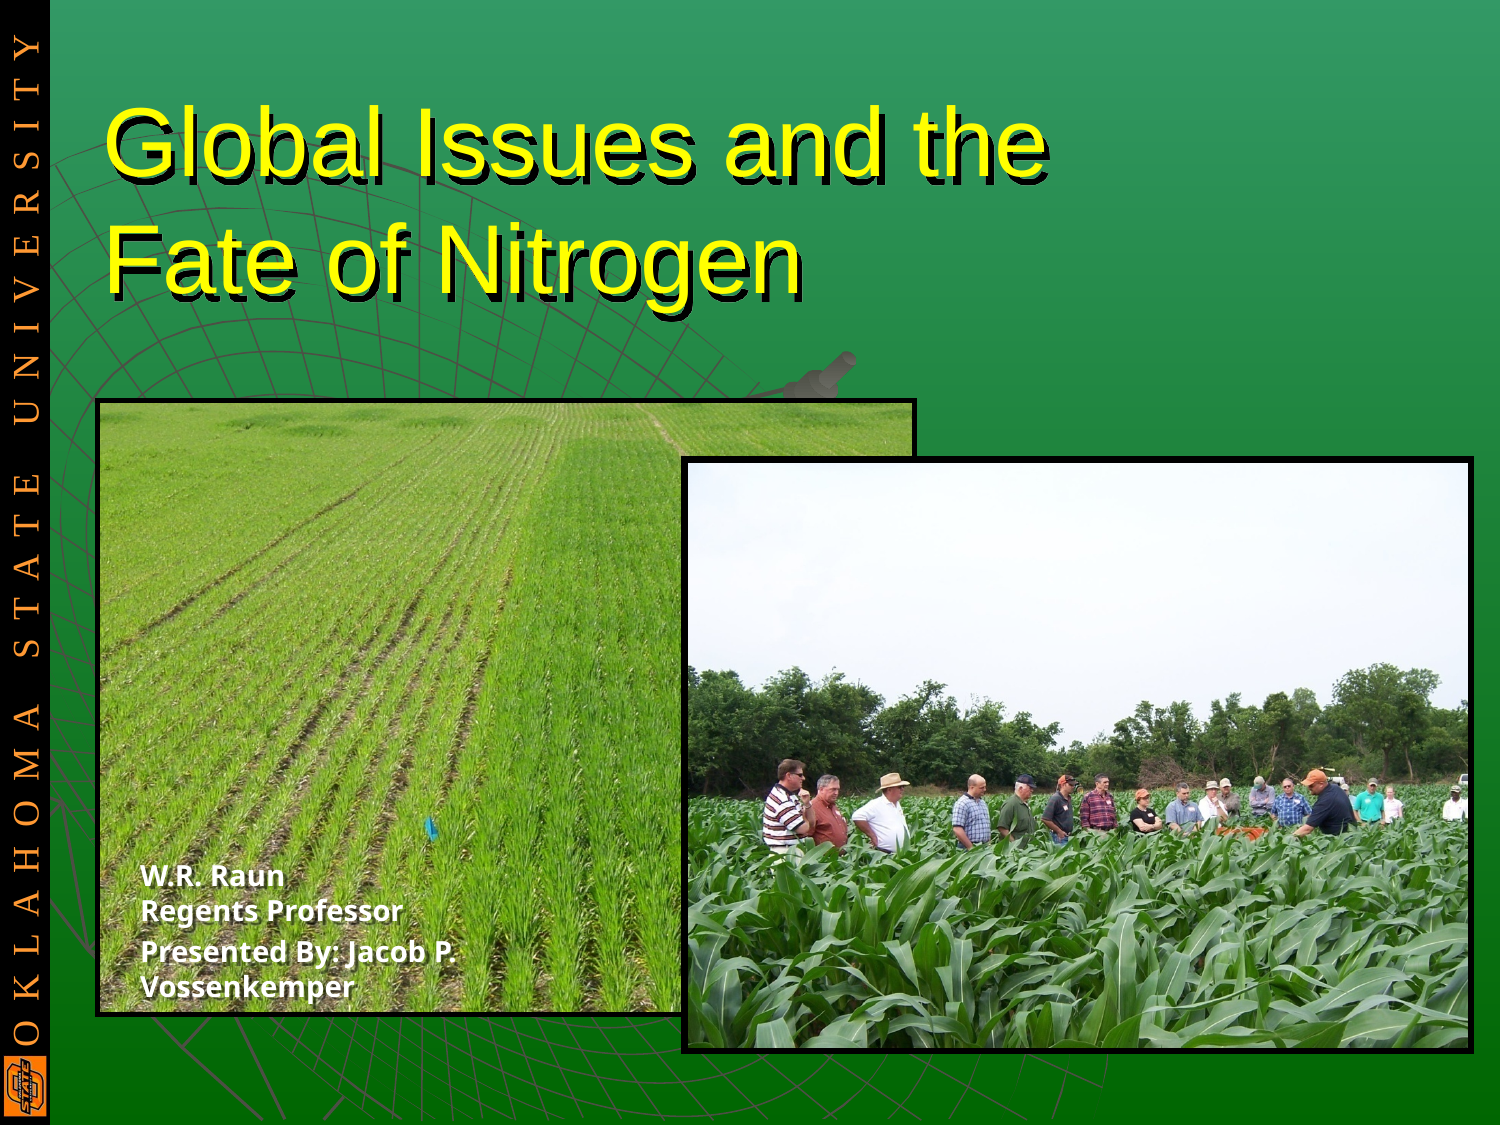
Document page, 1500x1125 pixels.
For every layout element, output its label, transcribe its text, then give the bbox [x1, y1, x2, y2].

picture [3, 1055, 47, 1117]
picture [99, 402, 1469, 1049]
title Global Issues and the Fate of Nitrogen [87, 74, 1363, 317]
